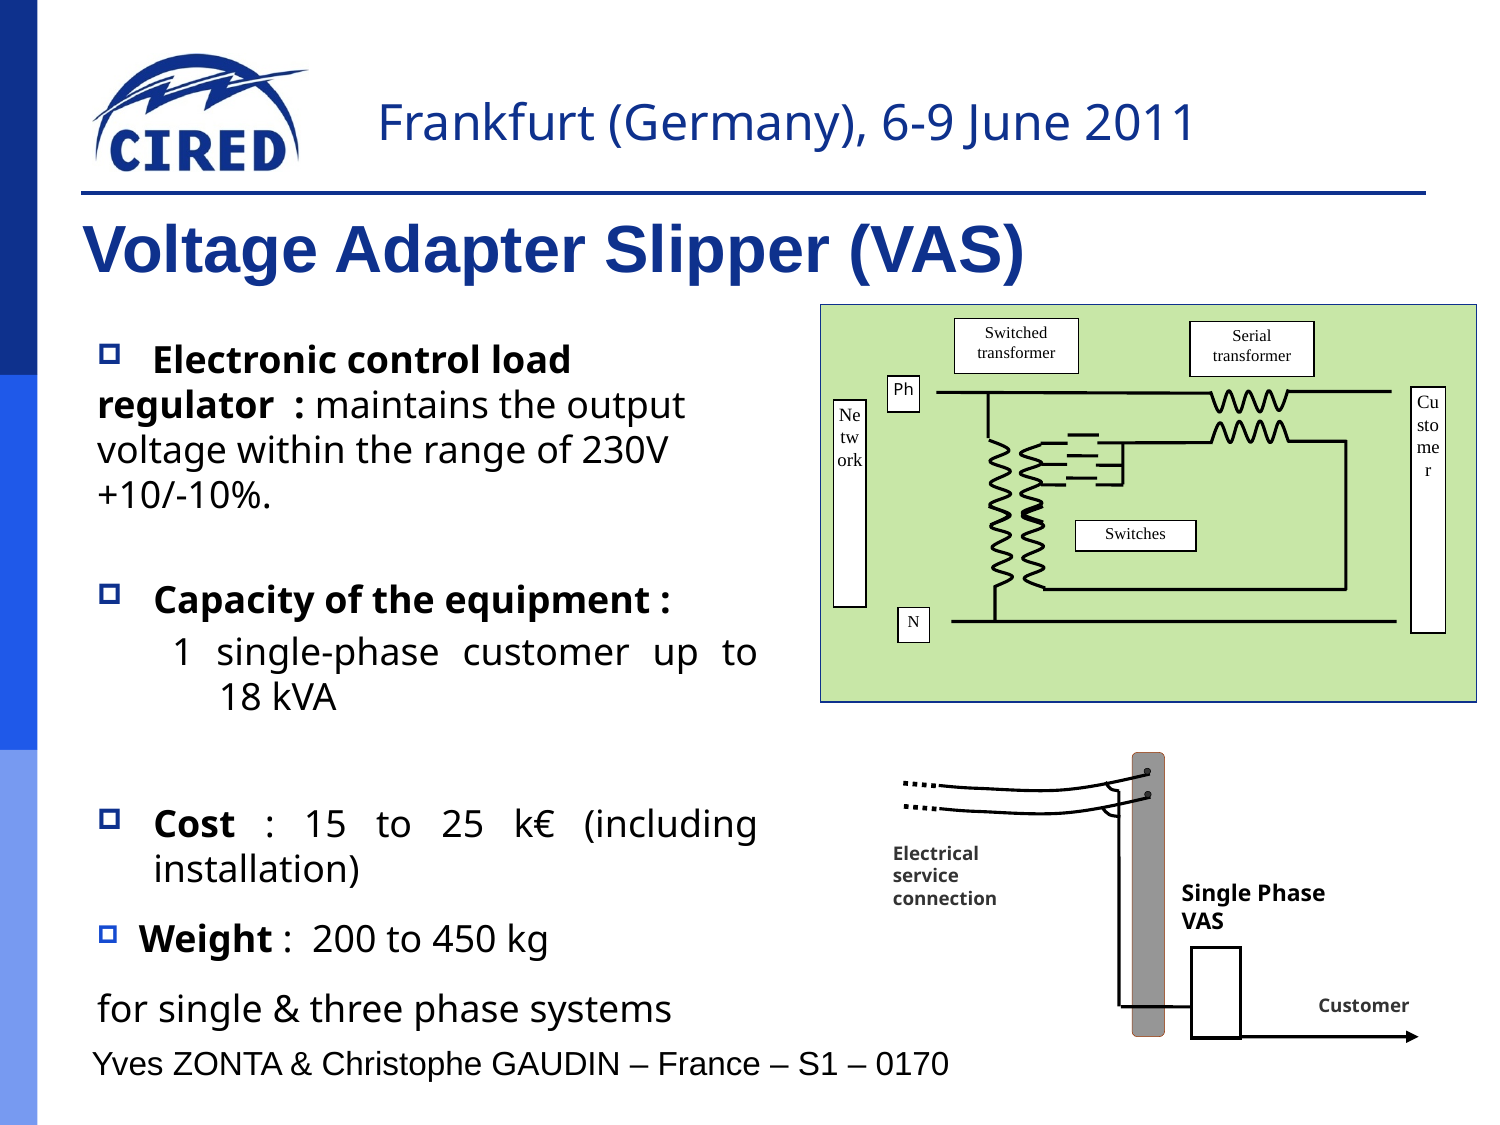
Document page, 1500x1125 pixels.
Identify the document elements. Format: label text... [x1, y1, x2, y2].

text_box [877, 752, 1428, 1039]
text_box Yves ZONTA & Christophe GAUDIN – France – S1 – 0170 [76, 1034, 1259, 1090]
title Voltage Adapter Slipper (VAS) [67, 196, 1418, 294]
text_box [820, 304, 1477, 703]
picture [92, 53, 309, 172]
list Electronic control load regulator : maintains the output voltage within the range of 230V +10/-10%. Capacity of the equipment : 1 single-phase customer up to 18 kVA Cost : 15 to 25 k€ (including installation) Weight : 200 to 450 kg for single & three phase systems [81, 327, 774, 1029]
